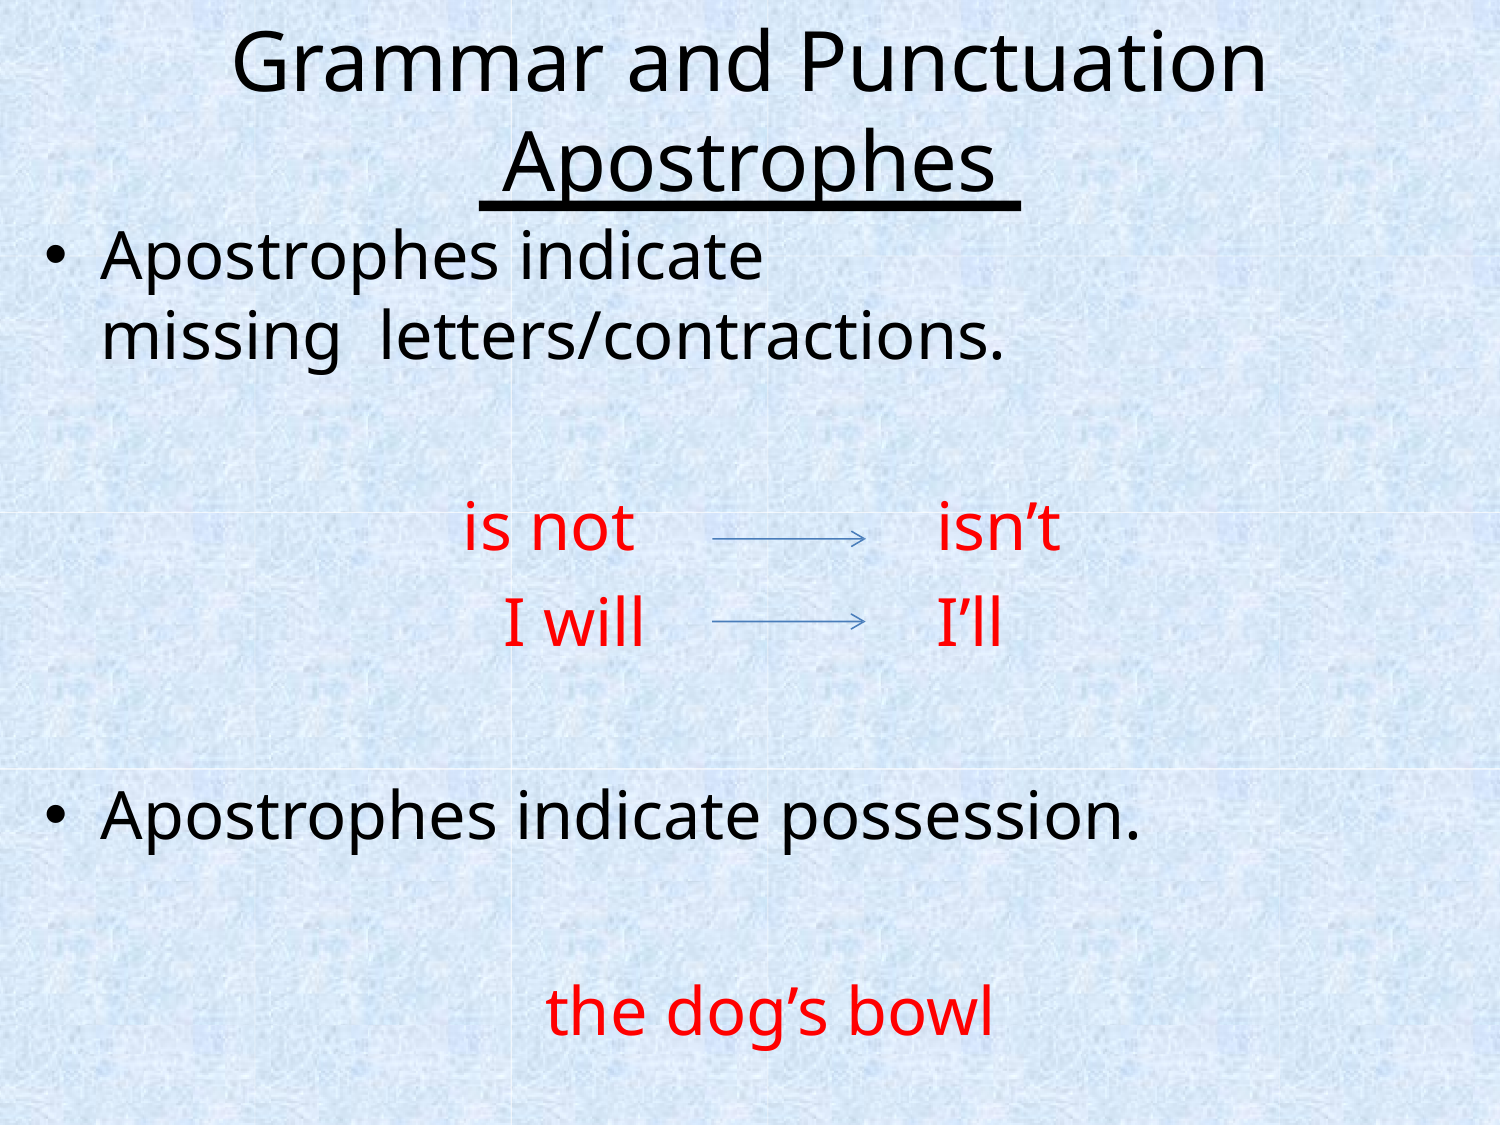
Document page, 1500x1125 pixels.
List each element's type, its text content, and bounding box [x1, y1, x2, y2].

picture [0, 0, 1500, 1125]
text_box Apostrophes indicate missing letters/contractions. [42, 213, 1121, 373]
text_box is not I will [460, 484, 663, 661]
title Grammar and Punctuation Apostrophes [178, 7, 1322, 208]
text_box isn’t I’ll [934, 484, 1069, 661]
text_box Apostrophes indicate possession. the dog’s bowl [42, 773, 1222, 1050]
text_box [478, 200, 1022, 212]
text_box [712, 530, 866, 548]
text_box [712, 613, 866, 630]
